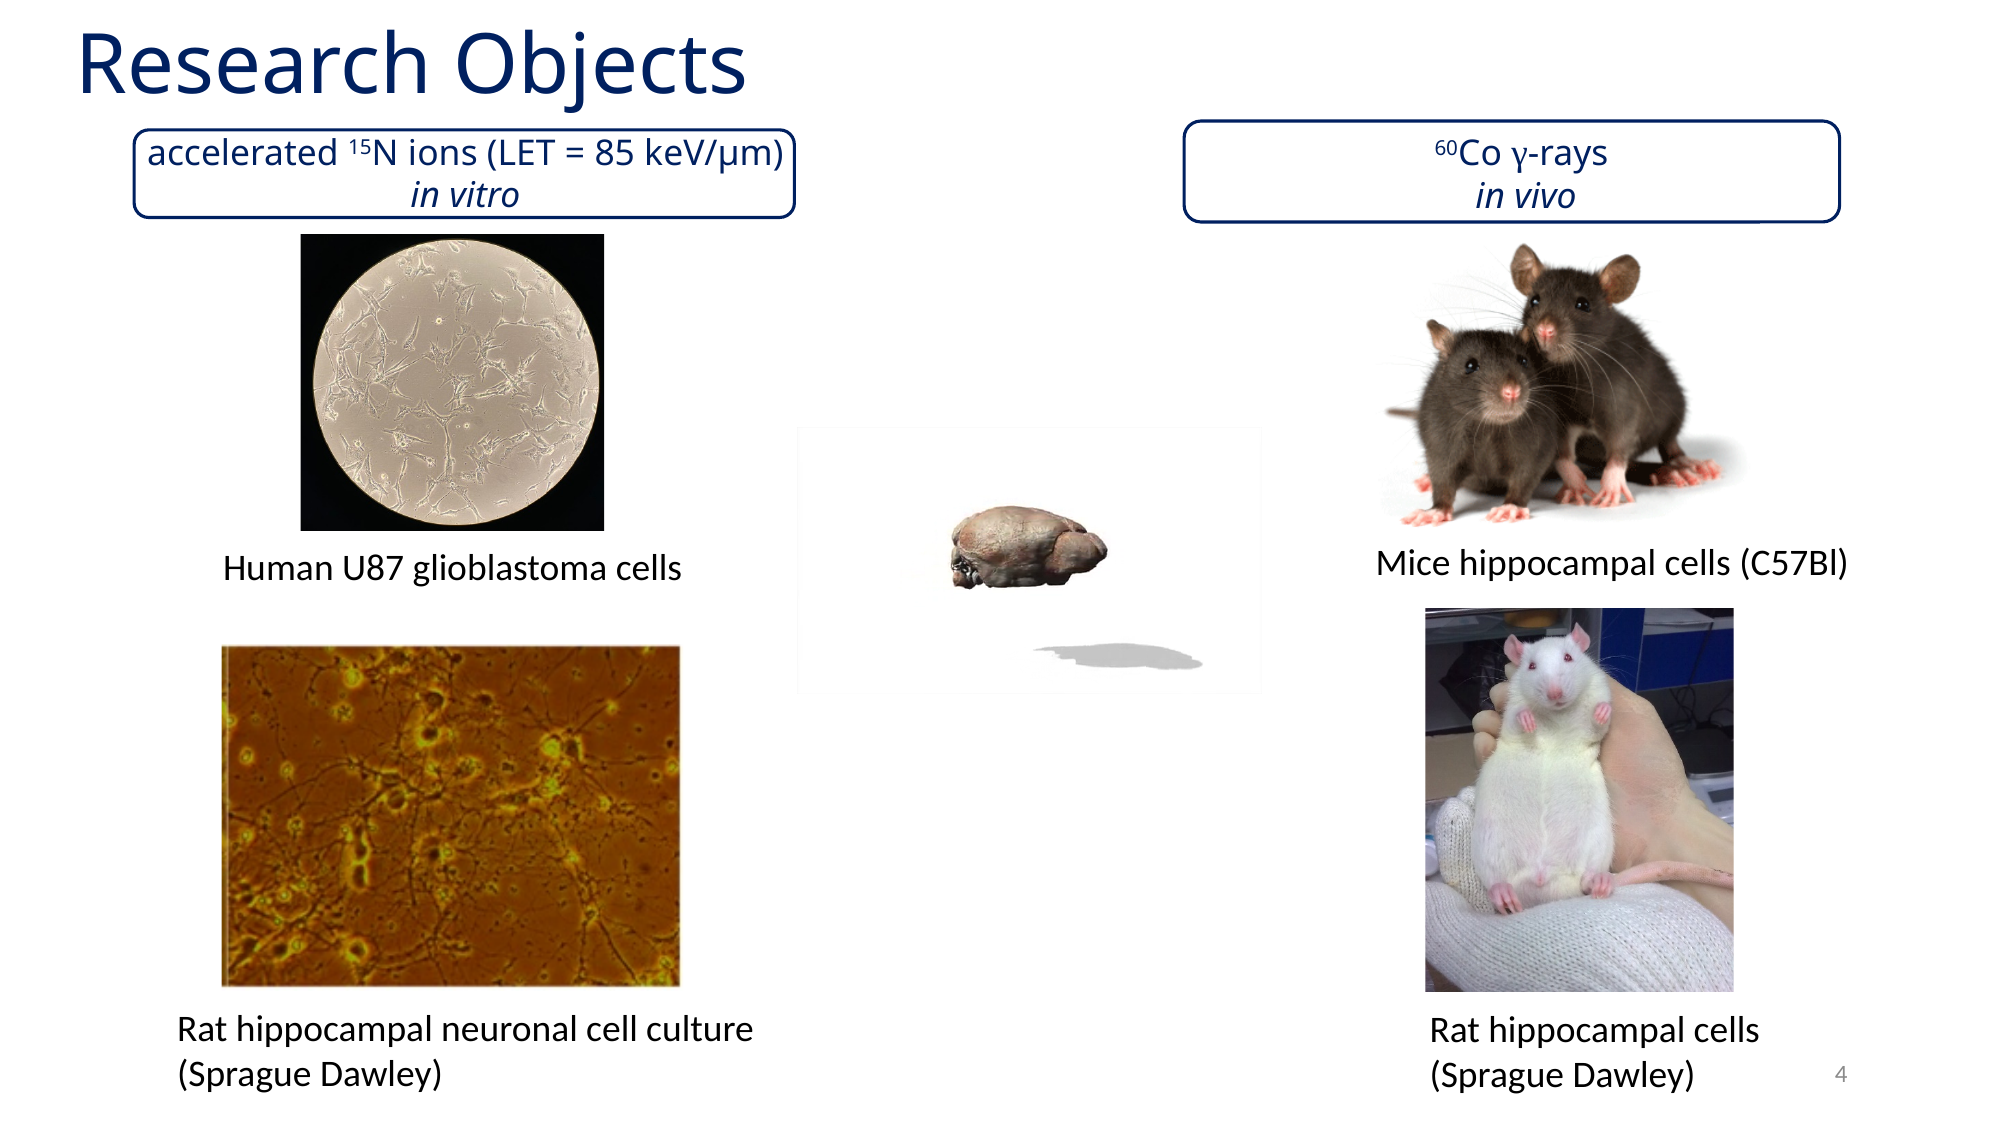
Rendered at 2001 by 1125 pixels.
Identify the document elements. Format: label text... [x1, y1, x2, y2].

picture [300, 234, 605, 531]
text_box accelerated 15N ions (LET = 85 keV/µm) in vitro [132, 122, 808, 223]
text_box Rat hippocampal neuronal cell culture (Sprague Dawley) [162, 996, 778, 1102]
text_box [796, 426, 1262, 695]
picture [1327, 217, 1765, 536]
title Research Objects [60, 0, 1937, 134]
picture [221, 644, 684, 991]
text_box [1183, 134, 1212, 224]
text_box Human U87 glioblastoma cells [208, 535, 698, 596]
text_box Mice hippocampal cells (C57Bl) [1360, 530, 1873, 591]
text_box Rat hippocampal cells (Sprague Dawley) [1414, 997, 1776, 1102]
text_box 60Co γ-rays in vivo [1212, 121, 1840, 224]
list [1425, 608, 1734, 992]
slide_number 4 [1412, 1042, 1863, 1103]
